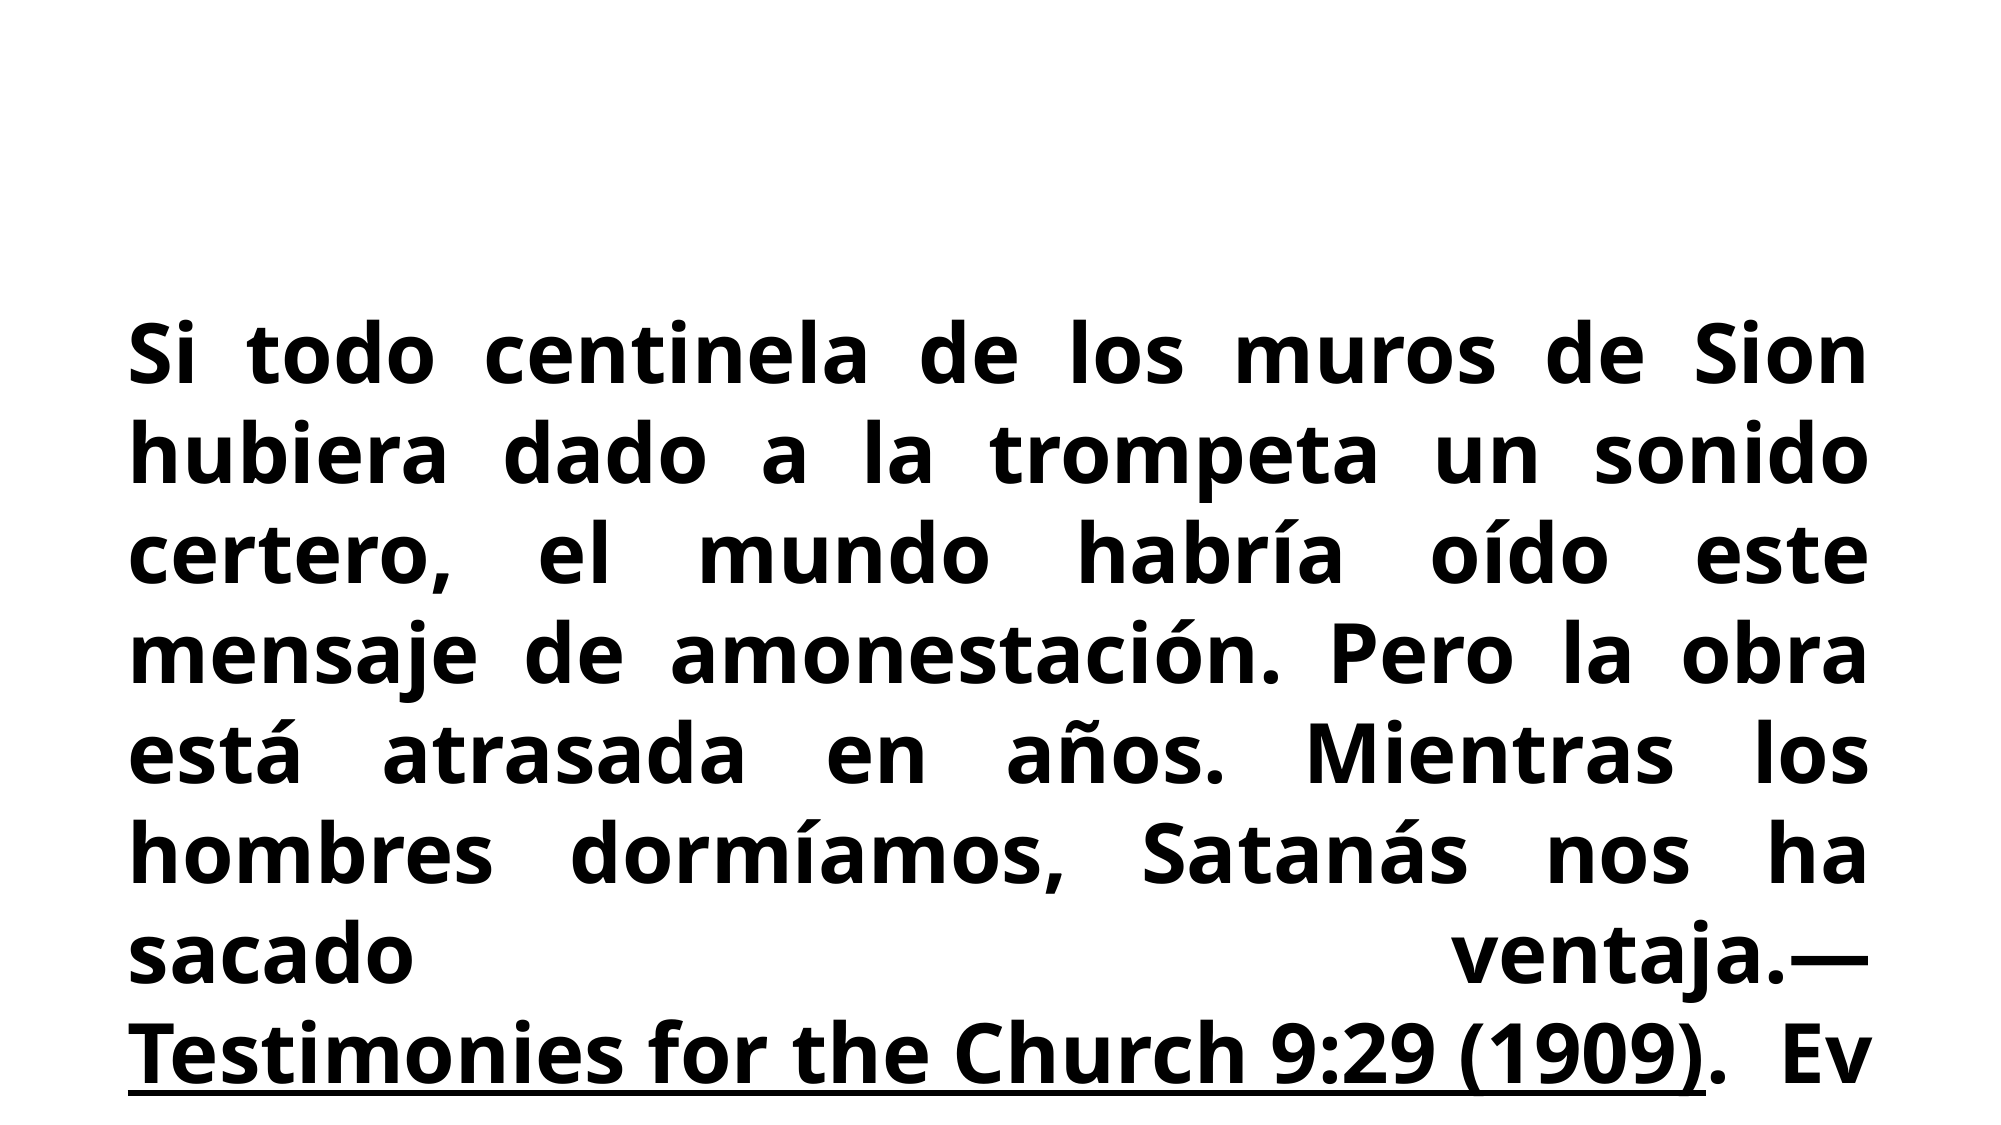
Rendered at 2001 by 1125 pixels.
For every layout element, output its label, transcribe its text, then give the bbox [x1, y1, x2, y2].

text_box Si todo centinela de los muros de Sion hubiera dado a la trompeta un sonido certero, el mundo habría oído este mensaje de amonestación. Pero la obra está atrasada en años. Mientras los hombres dormíamos, Satanás nos ha sacado ventaja.—Testimonies for the Church 9:29 (1909). Ev 503.7 [112, 292, 1888, 1125]
